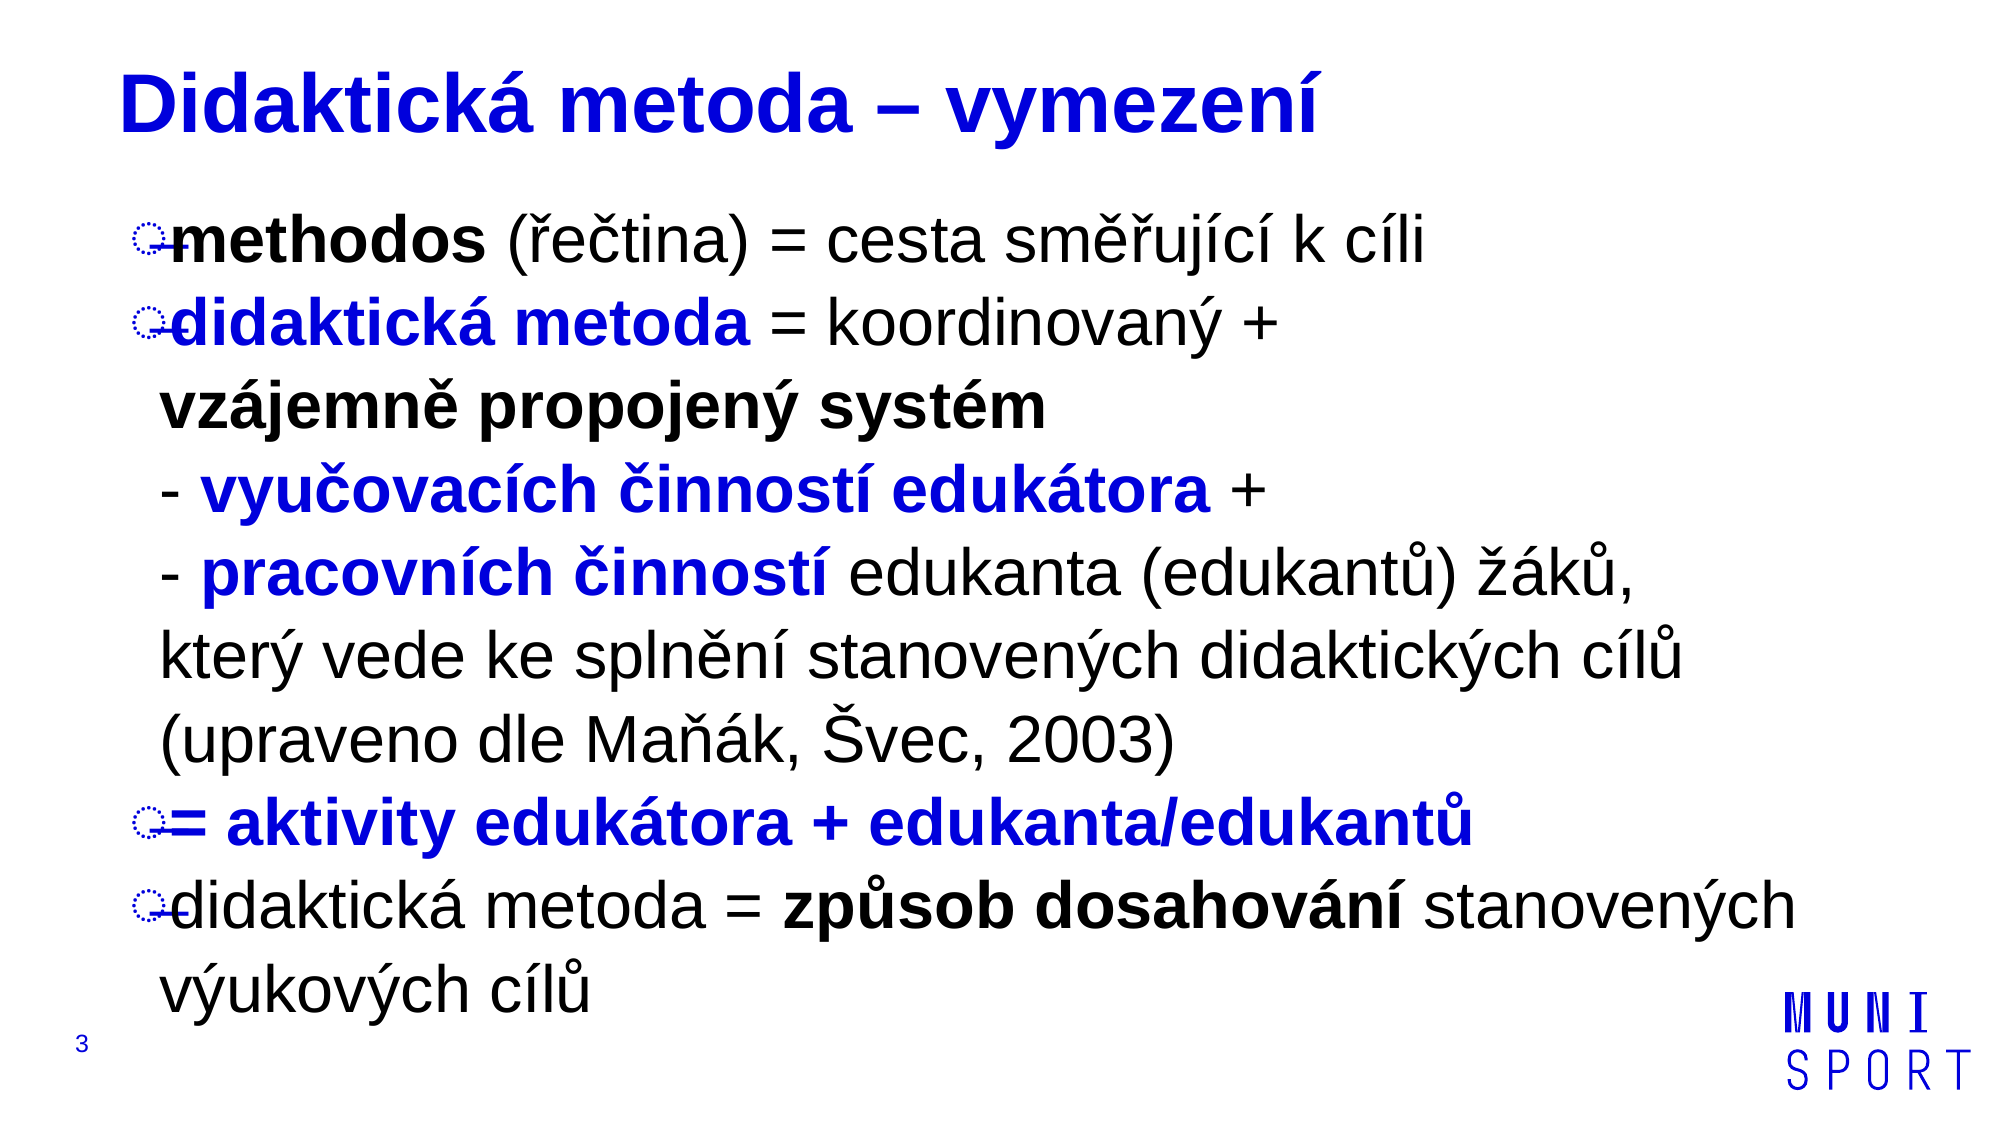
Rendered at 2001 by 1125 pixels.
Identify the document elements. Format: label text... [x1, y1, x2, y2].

title Didaktická metoda – vymezení [118, 66, 1883, 141]
slide_number 3 [75, 1021, 117, 1063]
list methodos (řečtina) = cesta směřující k cíli didaktická metoda = koordinovaný + vzájemně propojený systém - vyučovacích činností edukátora + - pracovních činností edukanta (edukantů) žáků, který vede ke splnění stanovených didaktických cílů (upraveno dle Maňák, Švec, 2003) = aktivity edukátora + edukanta/edukantů didaktická metoda = způsob dosahování stanovených výukových cílů [118, 192, 1883, 1022]
